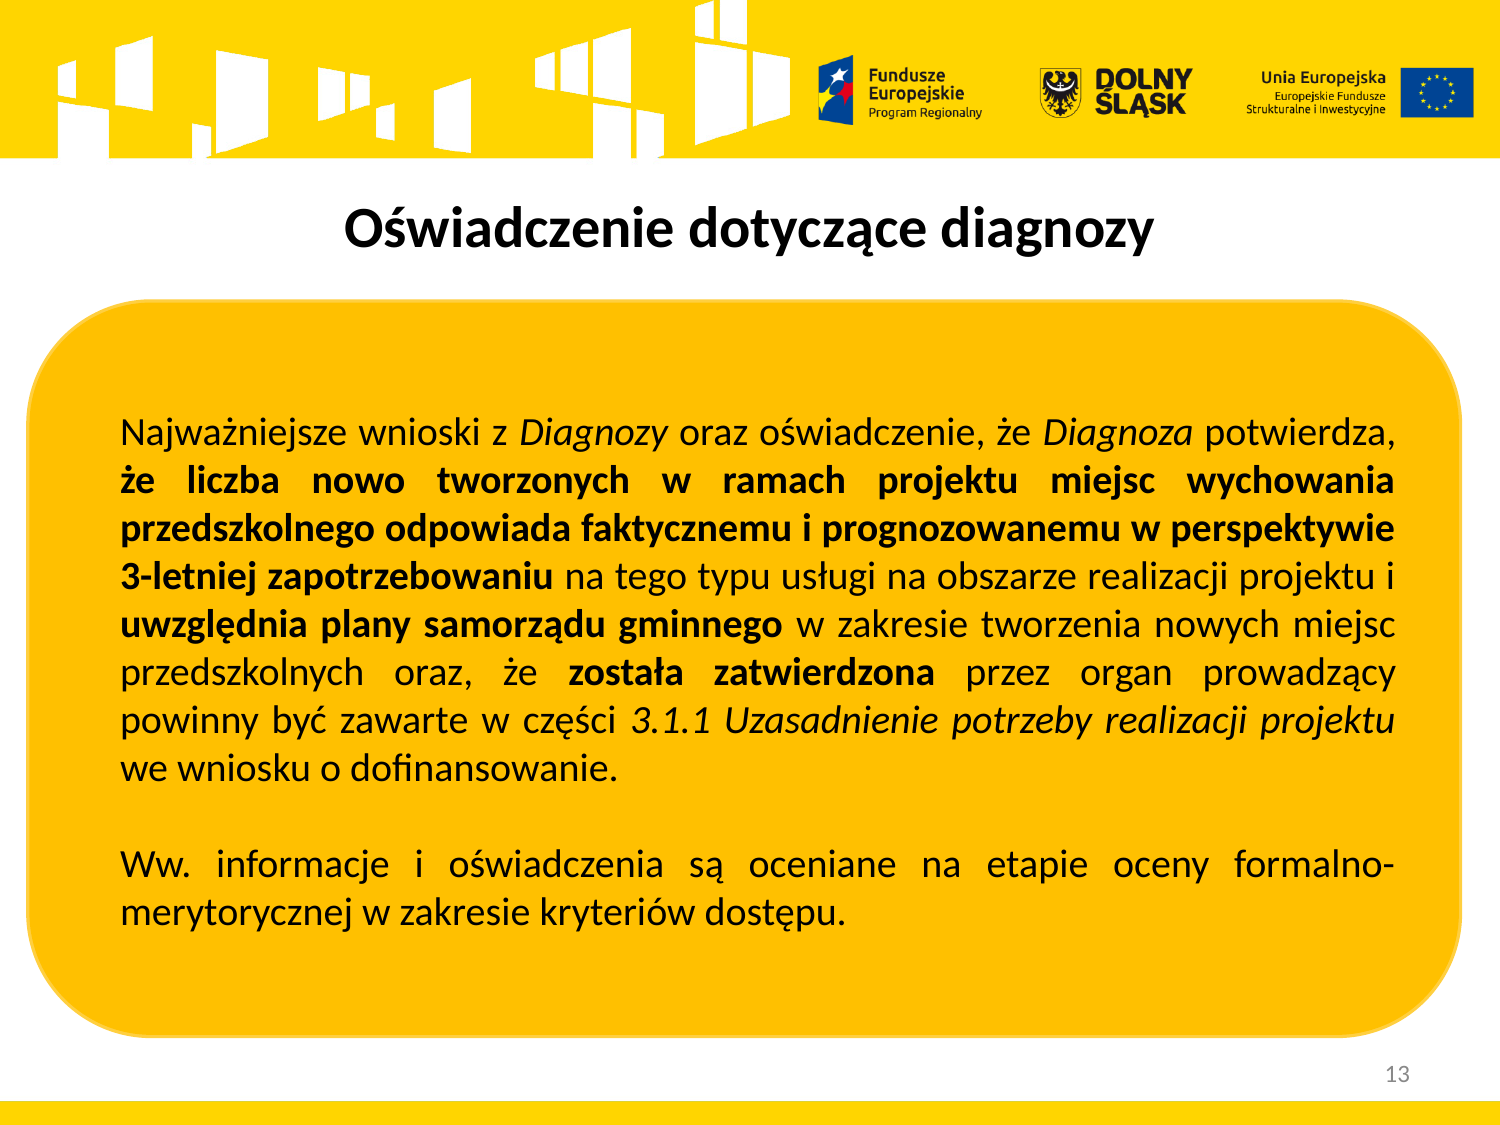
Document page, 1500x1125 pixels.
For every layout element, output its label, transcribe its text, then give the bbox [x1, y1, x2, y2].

text_box Najważniejsze wnioski z Diagnozy oraz oświadczenie, że Diagnoza potwierdza, że liczba nowo tworzonych w ramach projektu miejsc wychowania przedszkolnego odpowiada faktycznemu i prognozowanemu w perspektywie 3-letniej zapotrzebowaniu na tego typu usługi na obszarze realizacji projektu i uwzględnia plany samorządu gminnego w zakresie tworzenia nowych miejsc przedszkolnych oraz, że została zatwierdzona przez organ prowadzący powinny być zawarte w części 3.1.1 Uzasadnienie potrzeby realizacji projektu we wniosku o dofinansowanie. Ww. informacje i oświadczenia są oceniane na etapie oceny formalno-merytorycznej w zakresie kryteriów dostępu. [105, 302, 1412, 1035]
text_box [26, 321, 105, 1030]
picture [0, 0, 1500, 1125]
title Oświadczenie dotyczące diagnozy [74, 171, 1426, 278]
text_box [80, 277, 1333, 1010]
text_box [123, 1035, 1365, 1039]
text_box [1412, 324, 1463, 1014]
slide_number 13 [1074, 1042, 1425, 1103]
